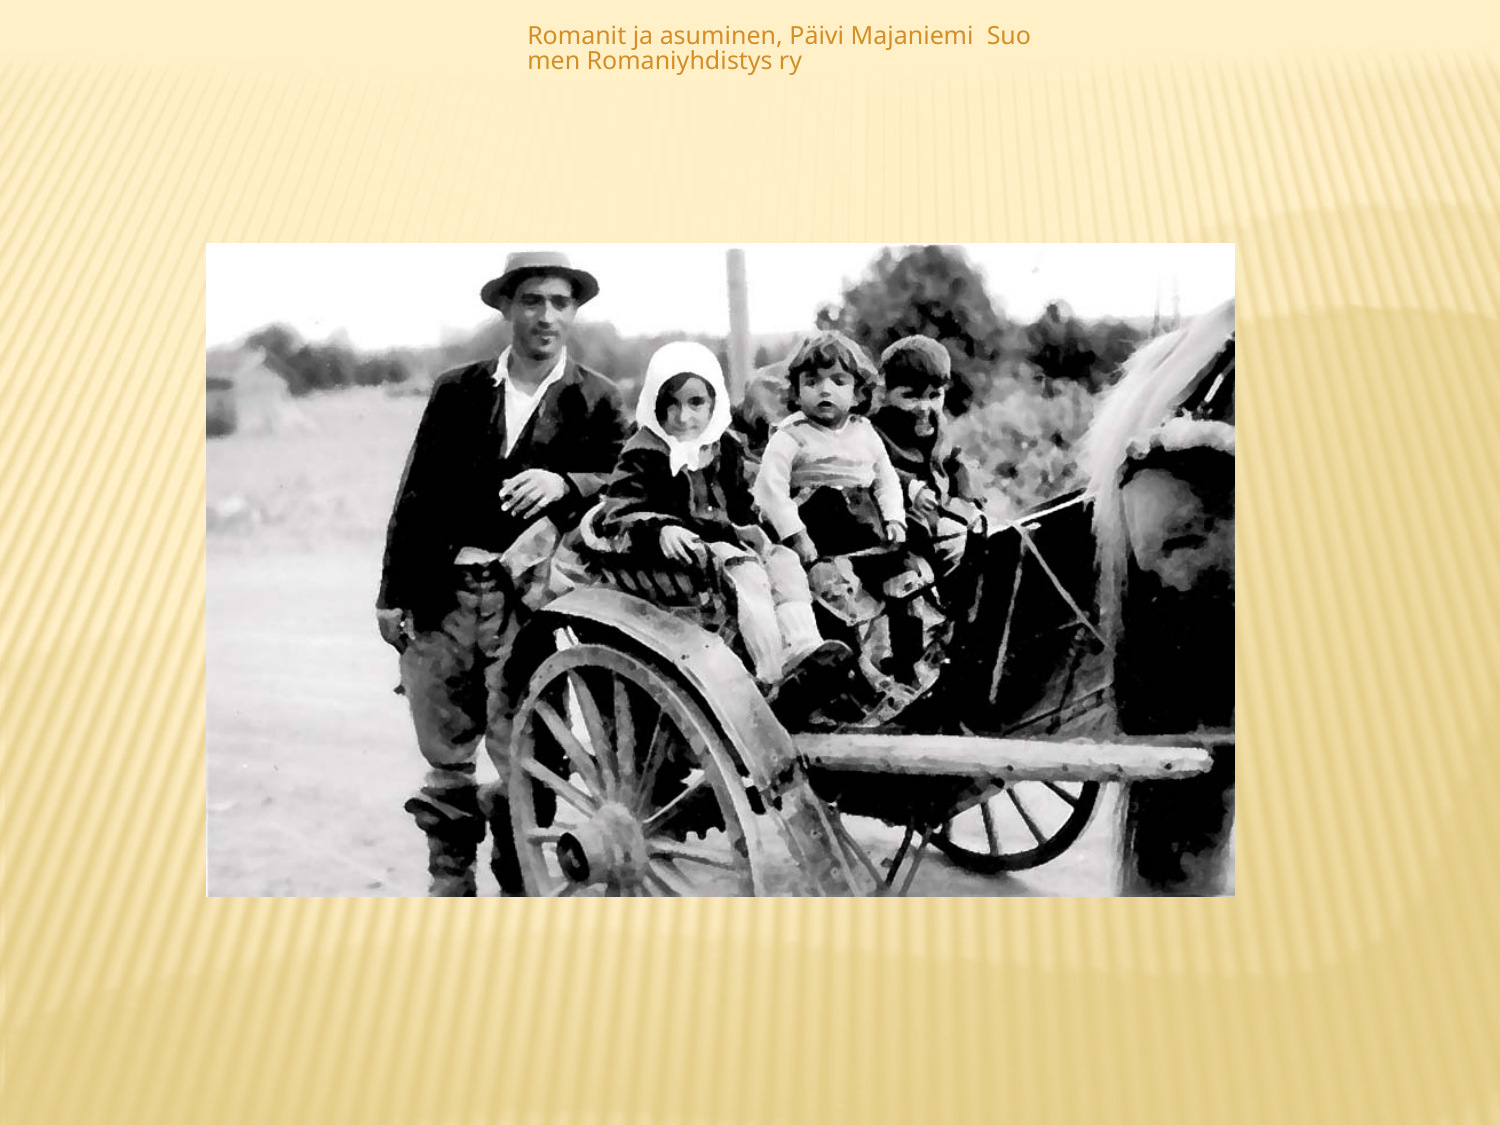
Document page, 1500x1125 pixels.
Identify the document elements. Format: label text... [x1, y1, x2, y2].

picture [206, 243, 1235, 897]
footer Romanit ja asuminen, Päivi Majaniemi Suomen Romaniyhdistys ry [512, 12, 1063, 60]
